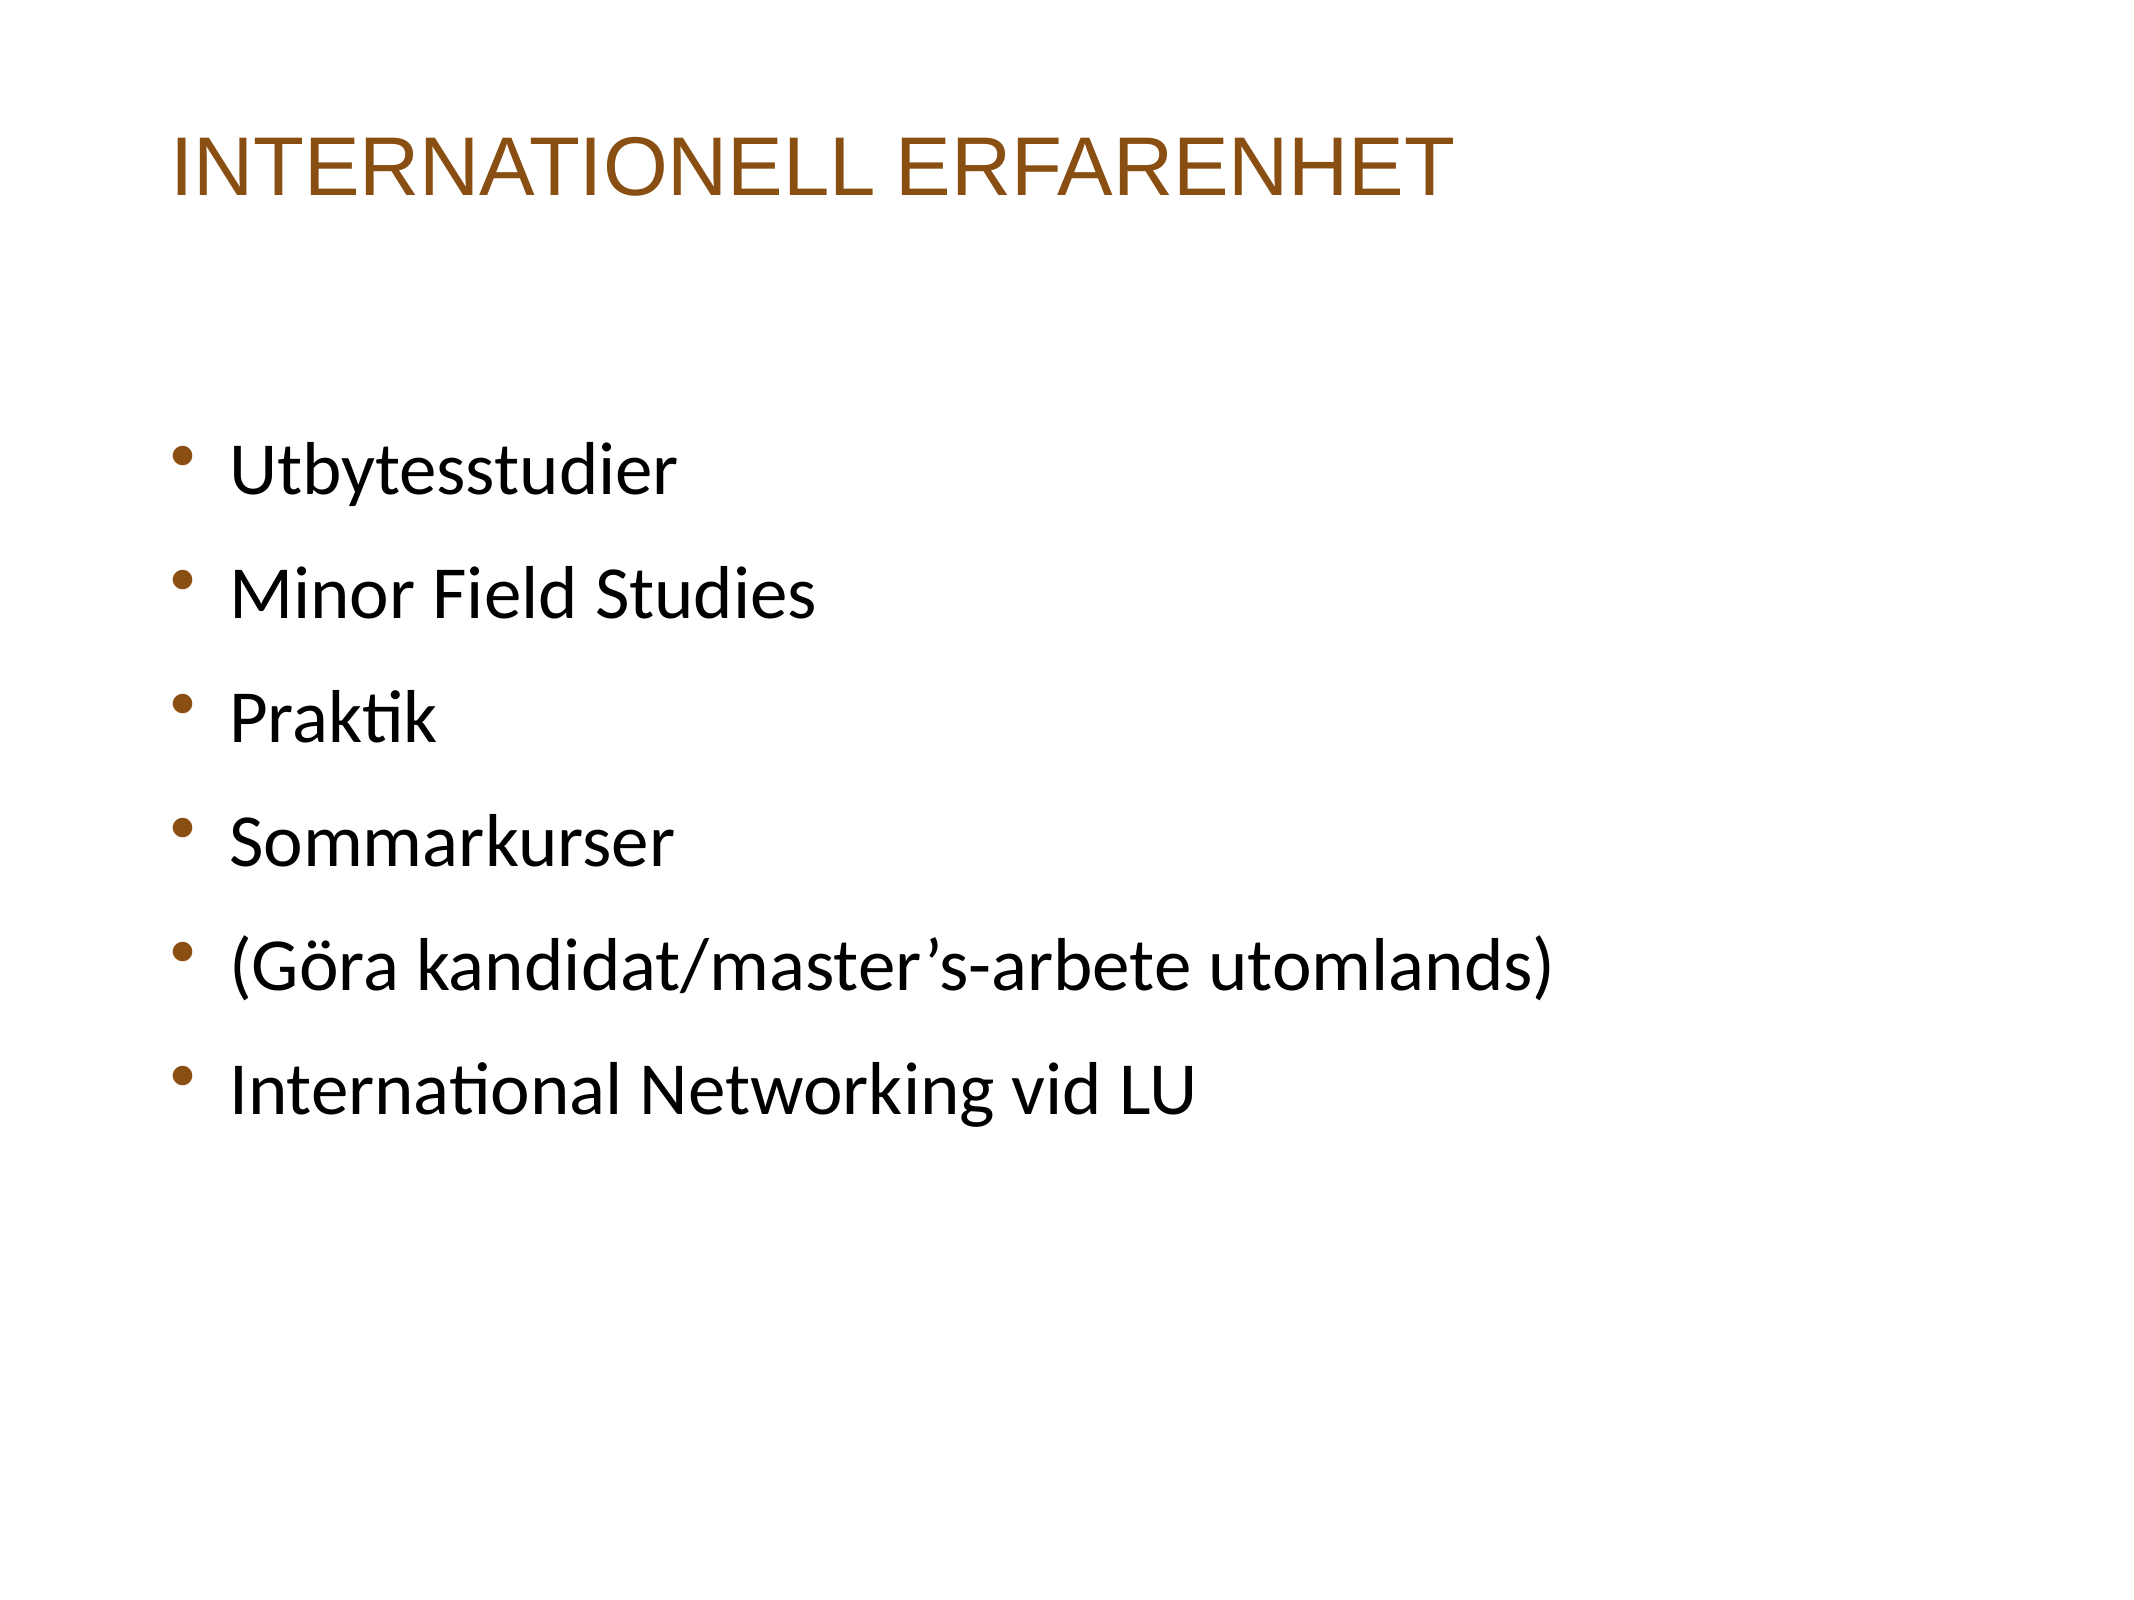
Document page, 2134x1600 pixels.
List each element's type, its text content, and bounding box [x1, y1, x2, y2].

list Utbytesstudier Minor Field Studies Praktik Sommarkurser (Göra kandidat/master’s-arbete utomlands) International Networking vid LU [161, 287, 1965, 1565]
title INTERNATIONELL ERFARENHET [161, 35, 1965, 287]
